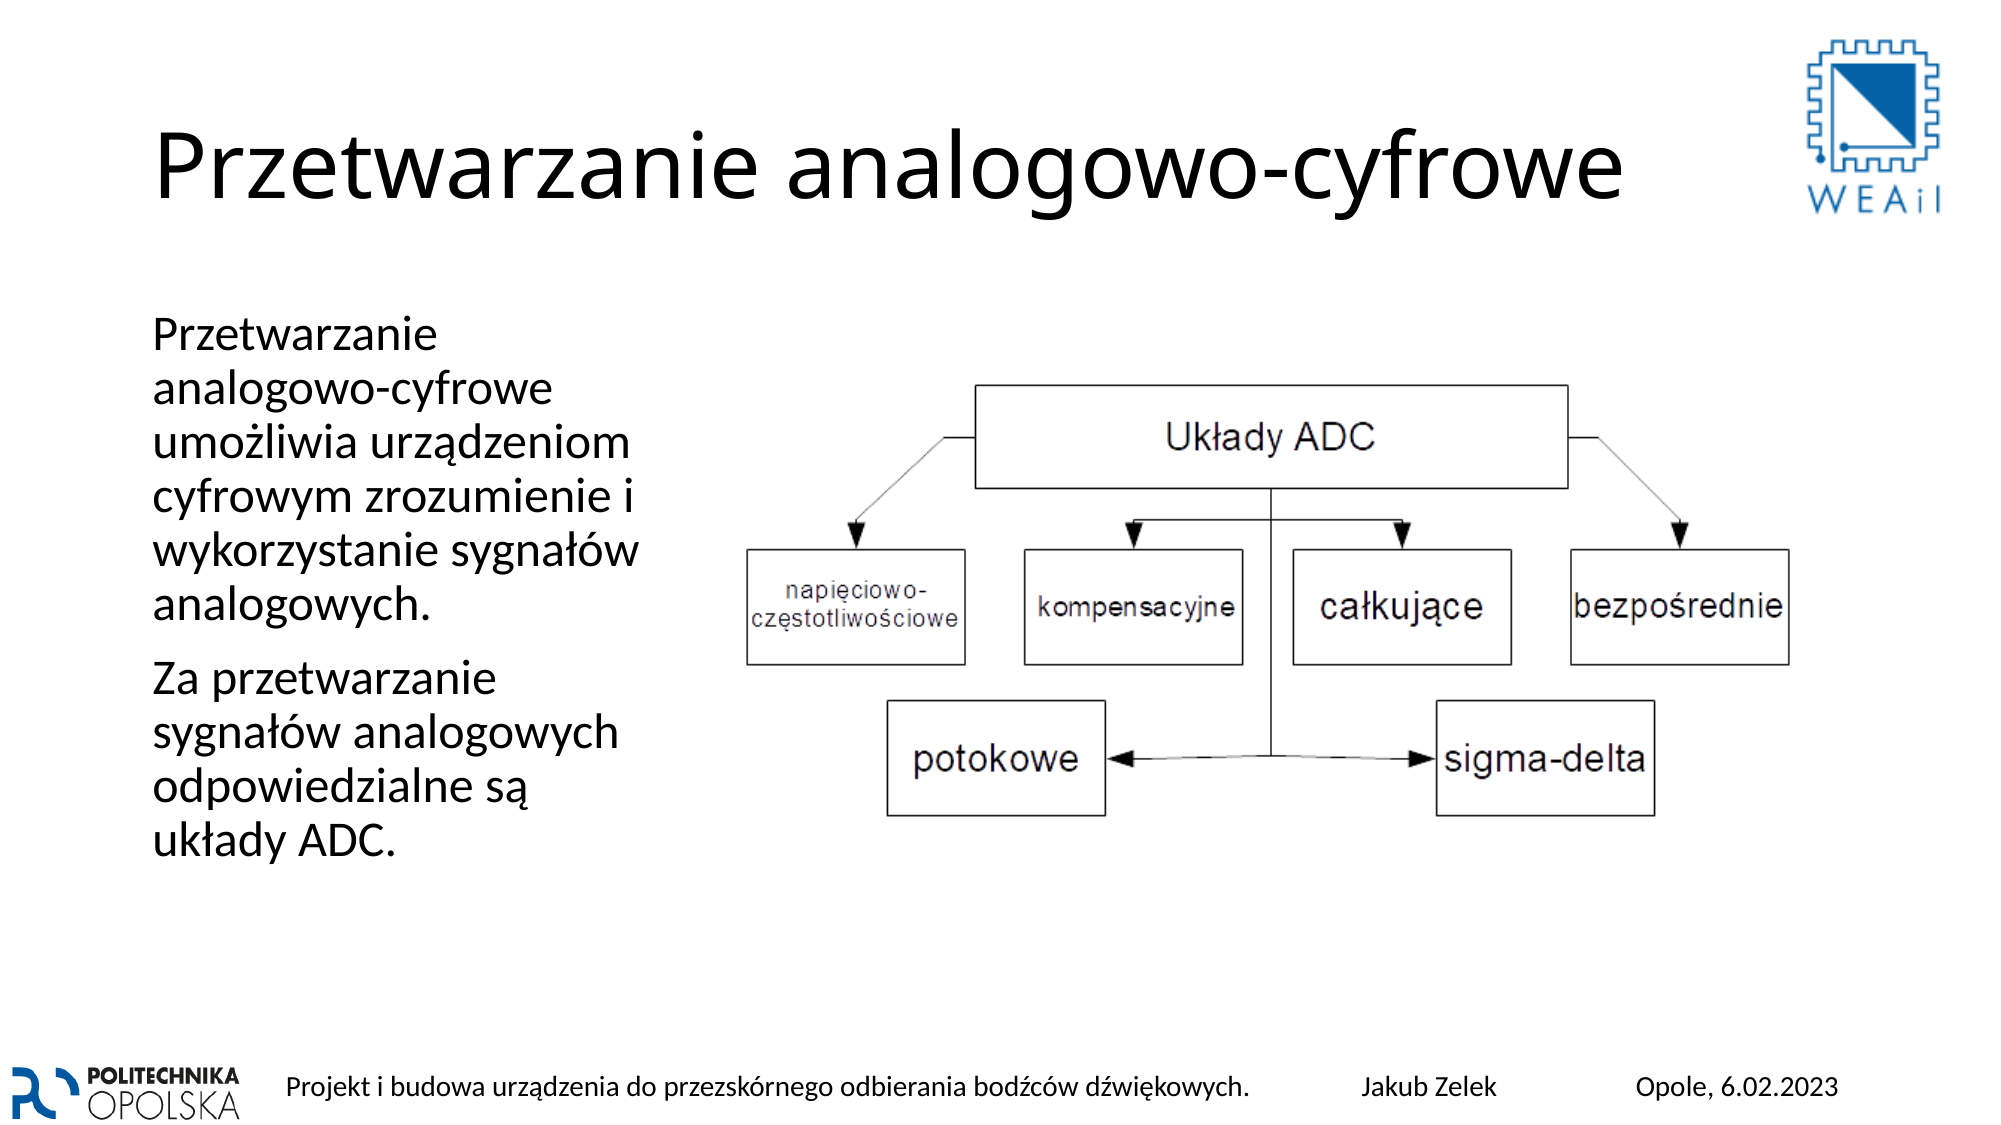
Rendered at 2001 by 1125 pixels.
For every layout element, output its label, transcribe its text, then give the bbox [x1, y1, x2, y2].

picture [677, 337, 1863, 860]
title Przetwarzanie analogowo-cyfrowe [137, 59, 1863, 278]
picture [1744, 0, 2000, 255]
text_box Projekt i budowa urządzenia do przezskórnego odbierania bodźców dźwiękowych. Jakub Zelek Opole, 6.02.2023 [262, 1060, 1863, 1110]
picture [0, 1060, 251, 1125]
text_box Przetwarzanie analogowo-cyfrowe umożliwia urządzeniom cyfrowym zrozumienie i wykorzystanie sygnałów analogowych. Za przetwarzanie sygnałów analogowych odpowiedzialne są układy ADC. [137, 299, 689, 1014]
